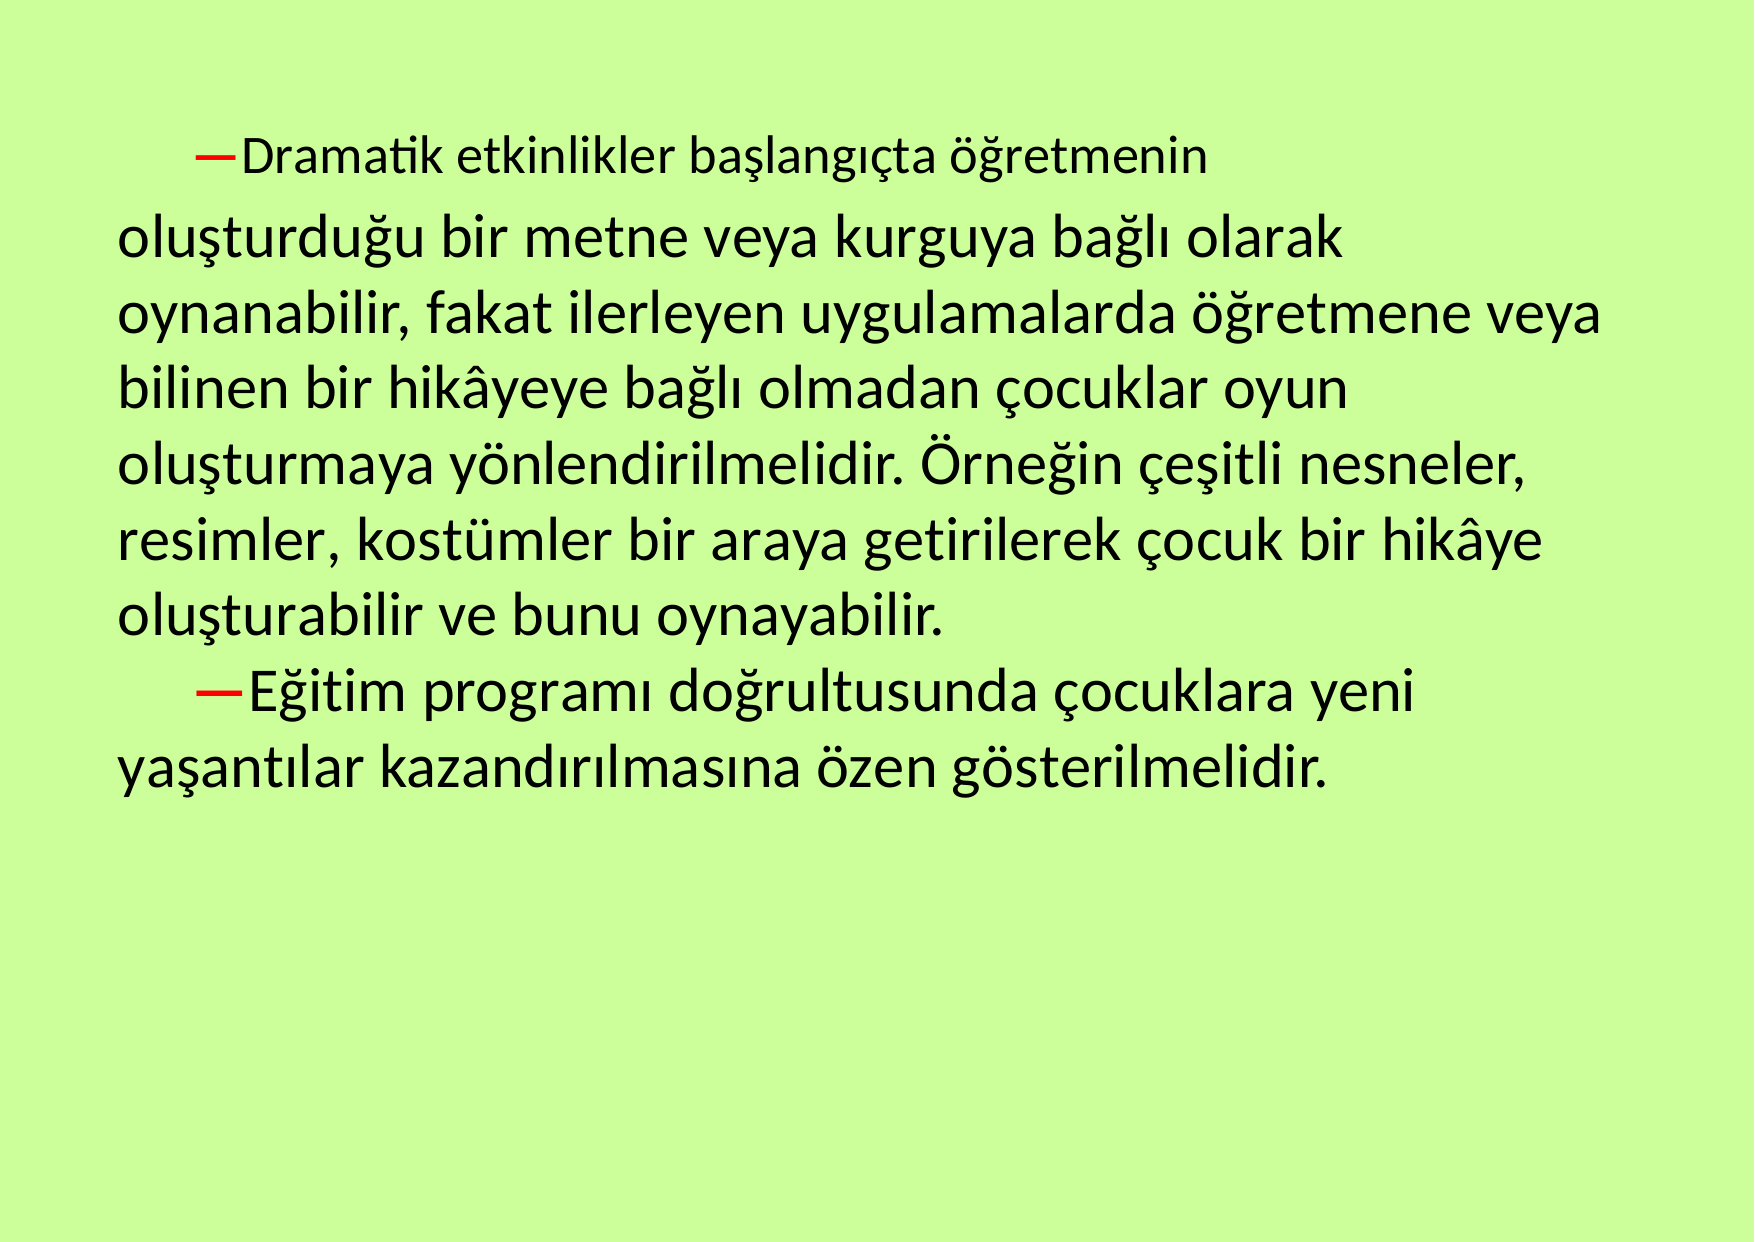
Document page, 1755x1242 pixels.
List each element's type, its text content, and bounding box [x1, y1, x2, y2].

text_box —Dramatik etkinlikler başlangıçta öğretmenin oluşturduğu bir metne veya kurguya bağlı olarak oynanabilir, fakat ilerleyen uygulamalarda öğretmene veya bilinen bir hikâyeye bağlı olmadan çocuklar oyun oluşturmaya yönlendirilmelidir. Örneğin çeşitli nesneler, resimler, kostümler bir araya getirilerek çocuk bir hikâye oluşturabilir ve bunu oynayabilir. —Eğitim programı doğrultusunda çocuklara yeni yaşantılar kazandırılmasına özen gösterilmelidir. [115, 128, 1622, 806]
